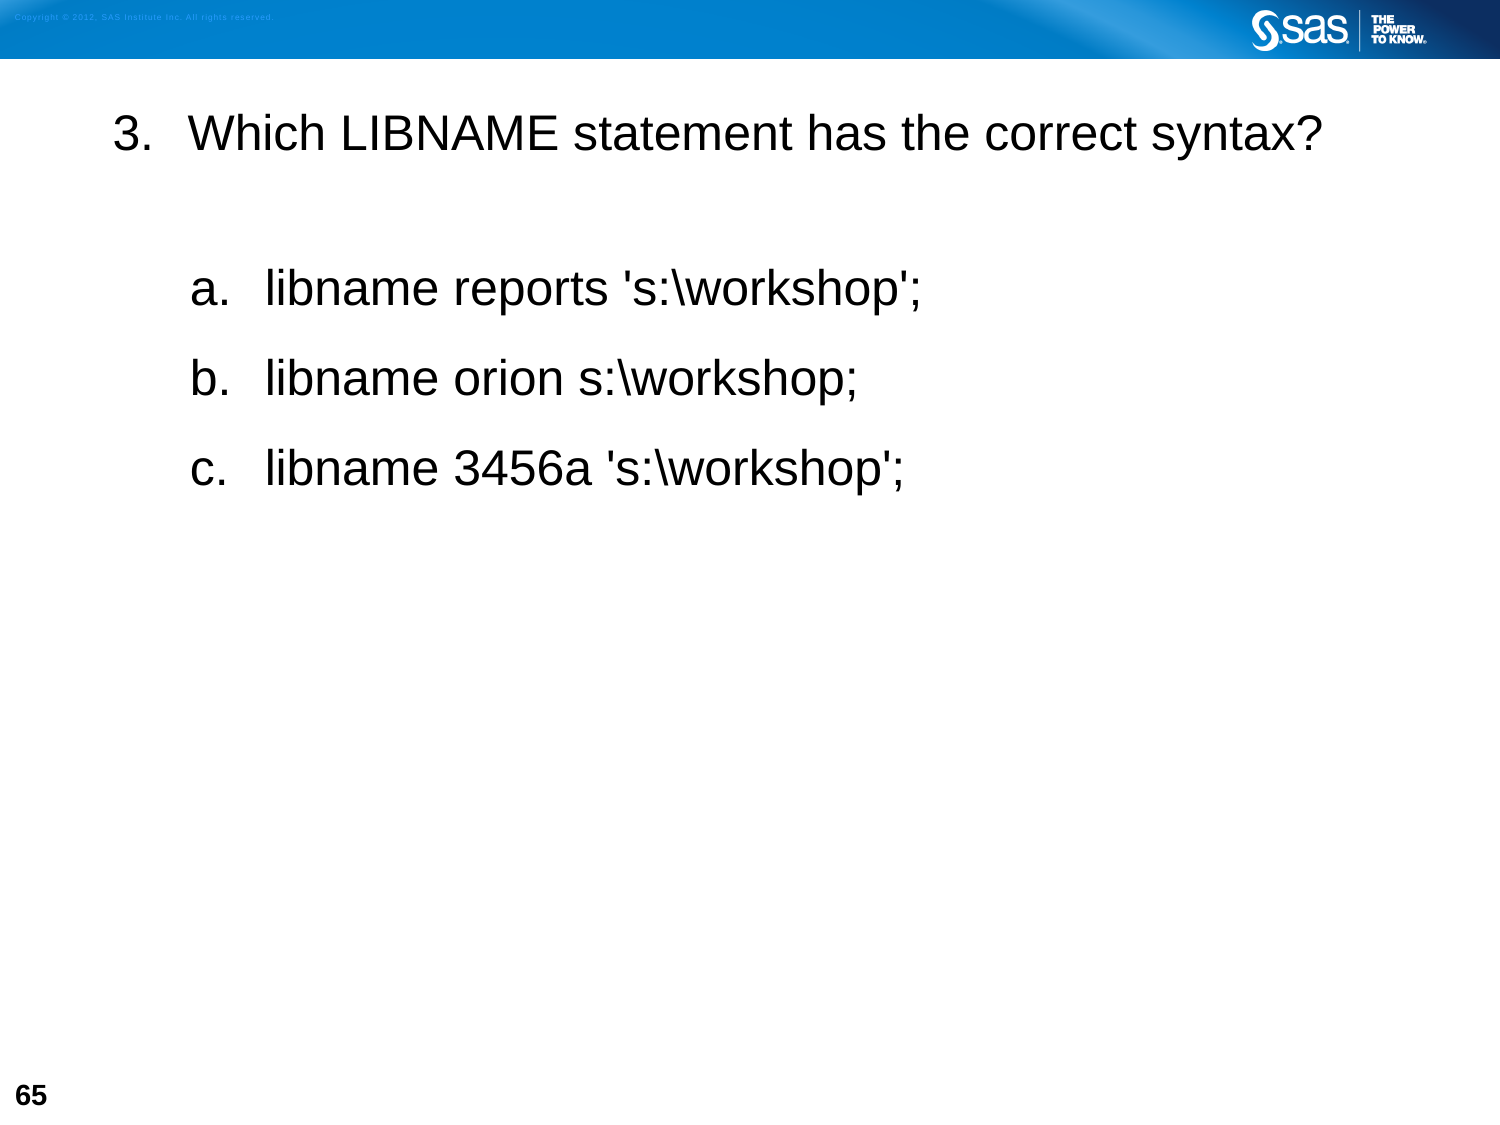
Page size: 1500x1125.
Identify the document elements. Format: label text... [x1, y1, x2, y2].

list Which LIBNAME statement has the correct syntax? [112, 100, 1463, 199]
text_box [150, 270, 750, 867]
picture [0, 0, 1500, 59]
text_box libname reports 's:\workshop'; libname orion s:\workshop; libname 3456a 's:\workshop'; [175, 218, 1071, 814]
